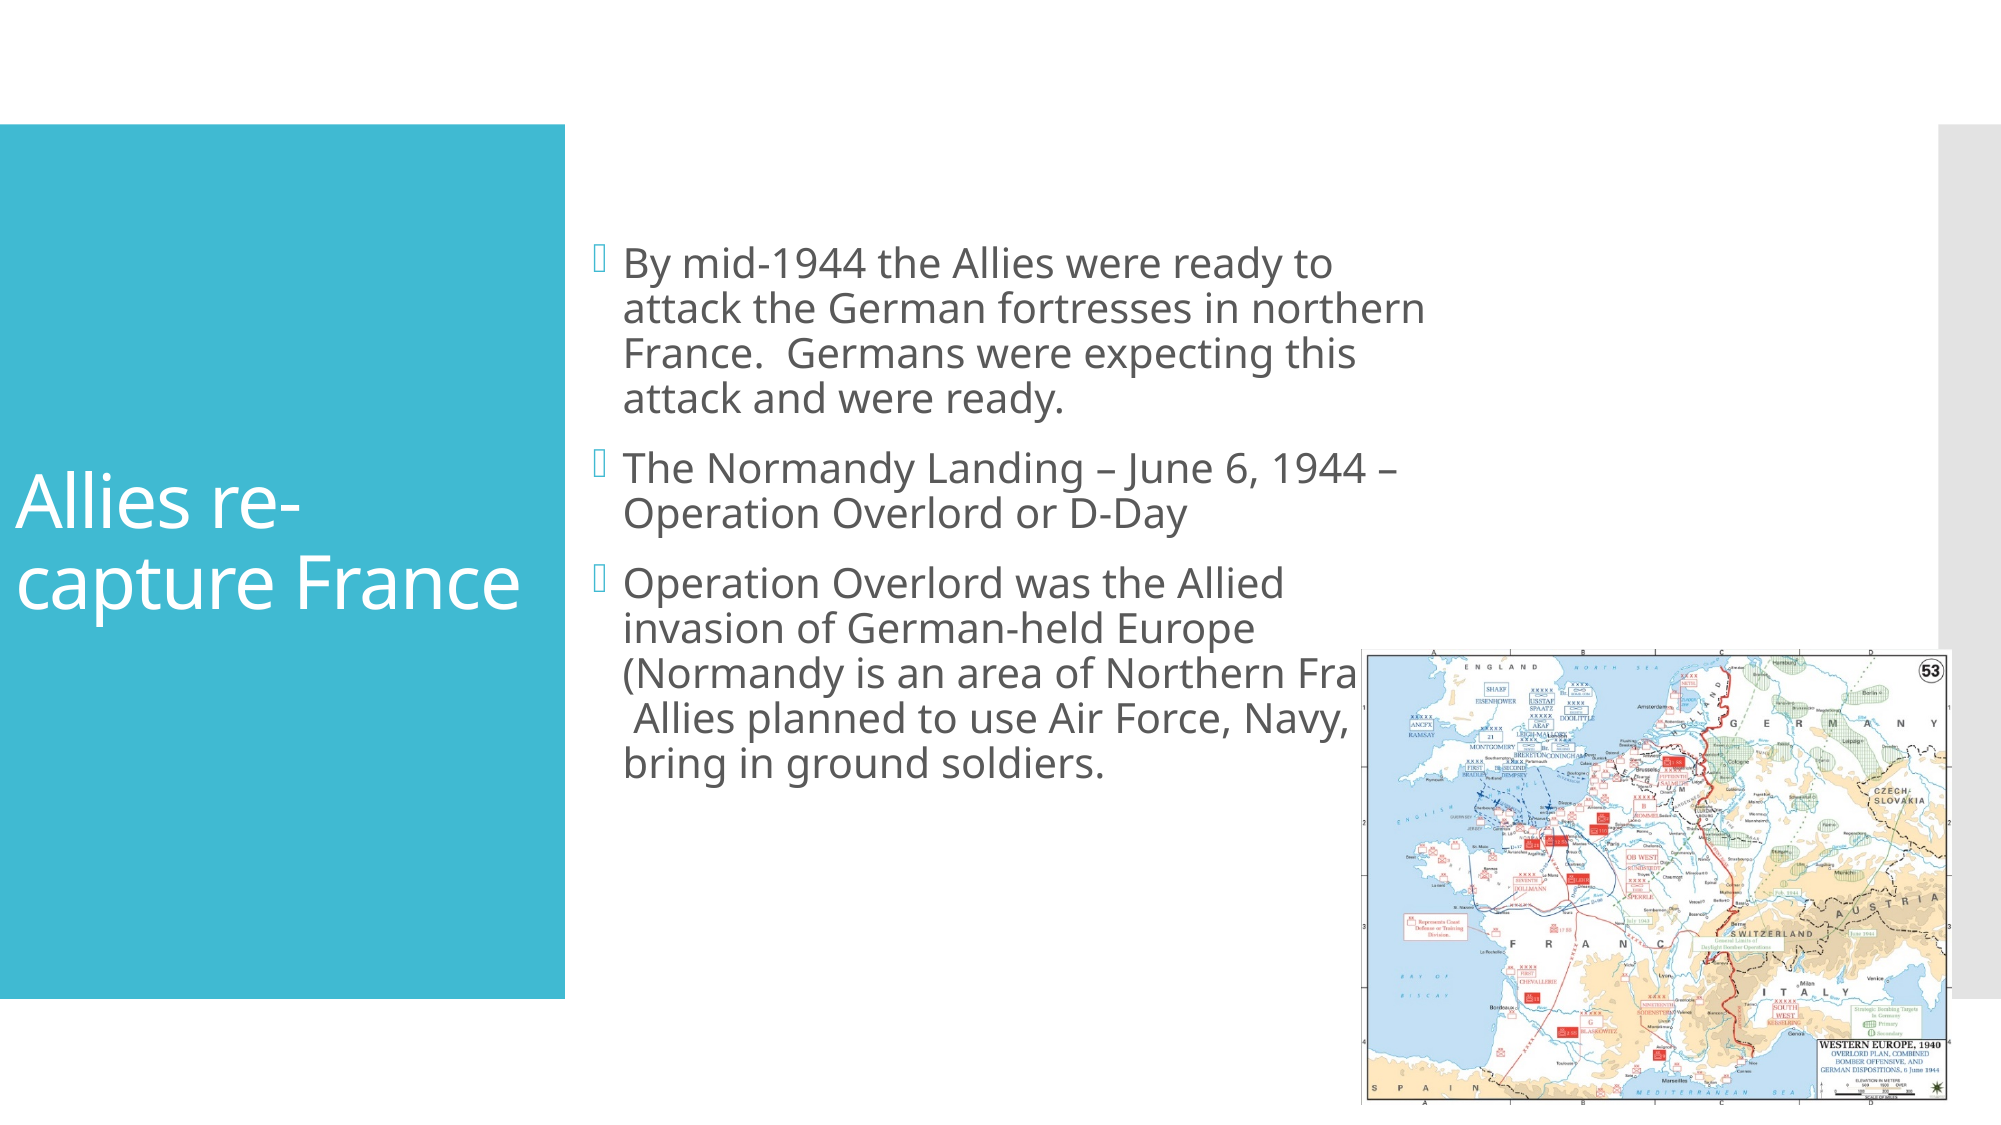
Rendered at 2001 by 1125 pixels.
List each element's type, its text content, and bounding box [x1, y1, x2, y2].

picture [1361, 649, 1952, 1105]
title Allies re-capture France [0, 213, 565, 878]
list By mid-1944 the Allies were ready to attack the German fortresses in northern France. Germans were expecting this attack and were ready. The Normandy Landing – June 6, 1944 – Operation Overlord or D-Day Operation Overlord was the Allied invasion of German-held Europe (Normandy is an area of Northern France). Allies planned to use Air Force, Navy, and bring in ground soldiers. [577, 89, 1469, 1011]
